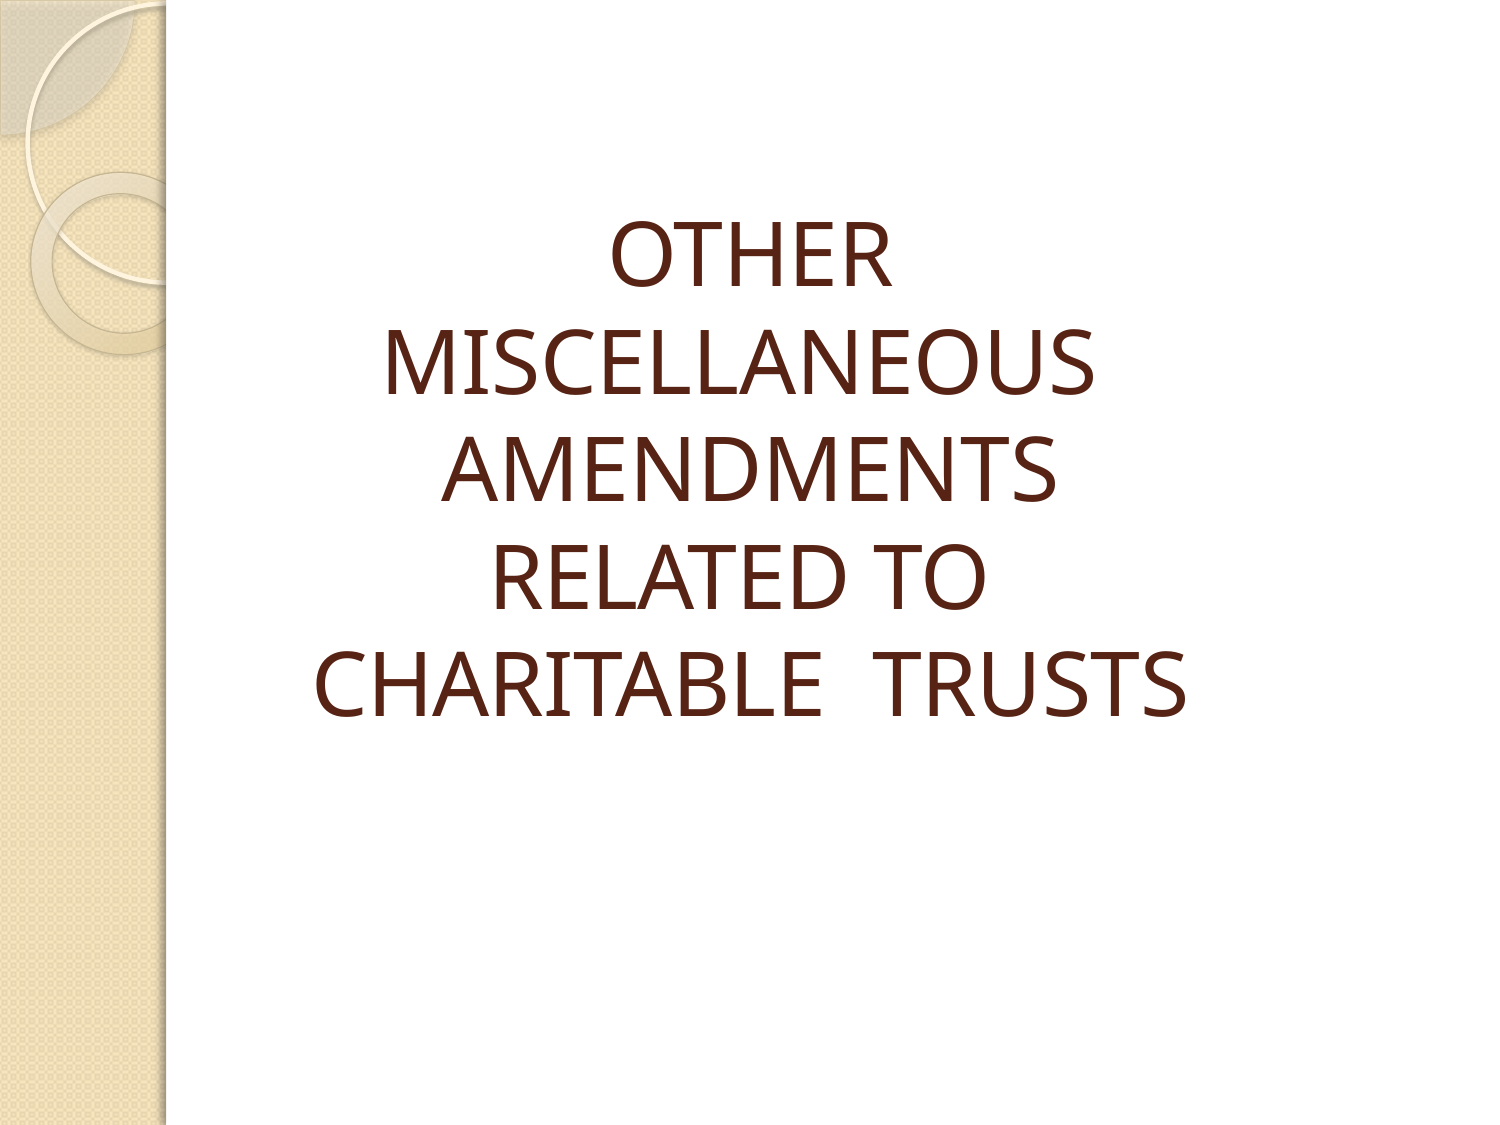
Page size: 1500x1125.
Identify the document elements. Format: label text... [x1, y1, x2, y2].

title OTHER MISCELLANEOUS AMENDMENTS RELATED TO CHARITABLE TRUSTS [270, 195, 1229, 735]
